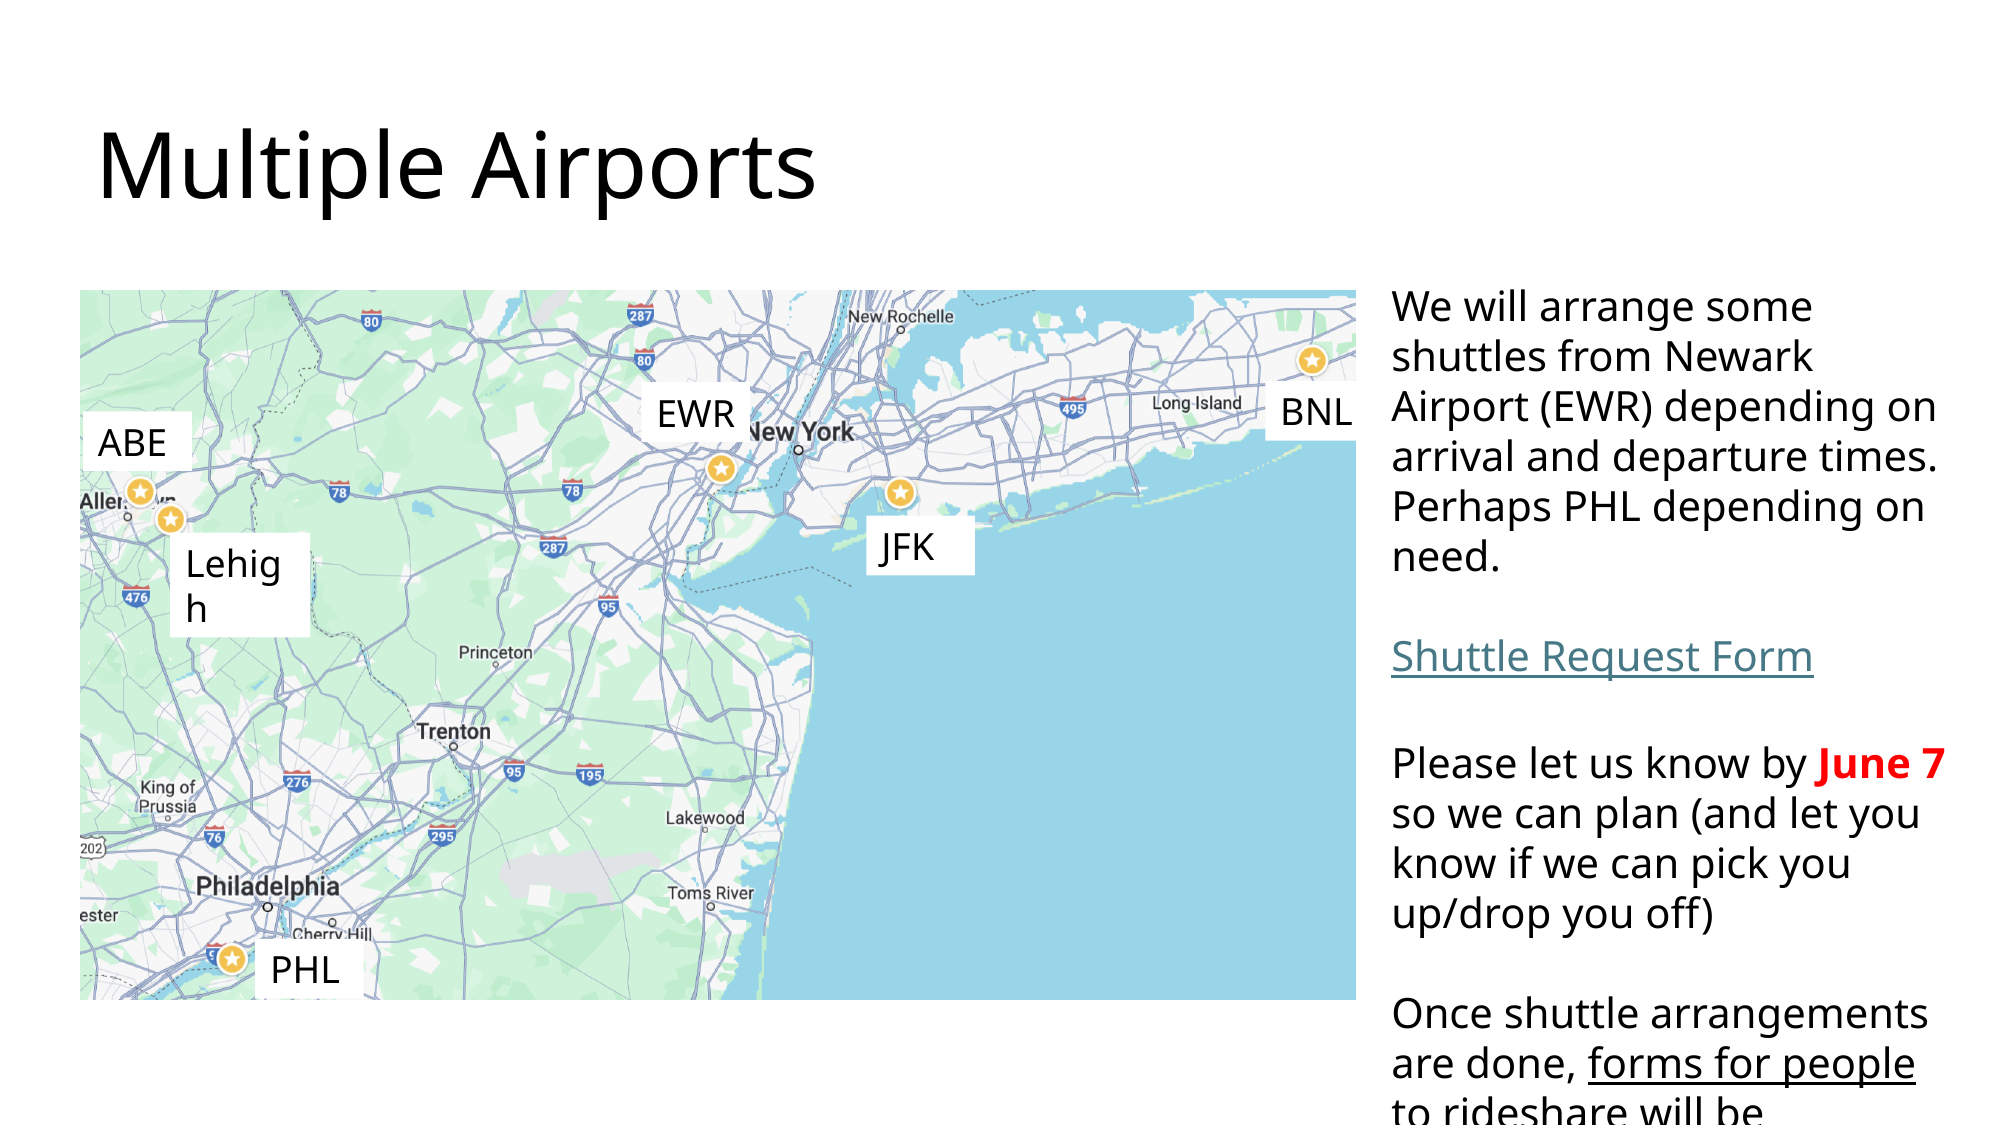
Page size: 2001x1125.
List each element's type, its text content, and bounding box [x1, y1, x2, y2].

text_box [80, 289, 1375, 1000]
title Multiple Airports [80, 60, 1806, 278]
text_box We will arrange some shuttles from Newark Airport (EWR) depending on arrival and departure times. Perhaps PHL depending on need. Shuttle Request Form Please let us know by June 7 so we can plan (and let you know if we can pick you up/drop you off) Once shuttle arrangements are done, forms for people to rideshare will be provided. [1376, 272, 1968, 1125]
